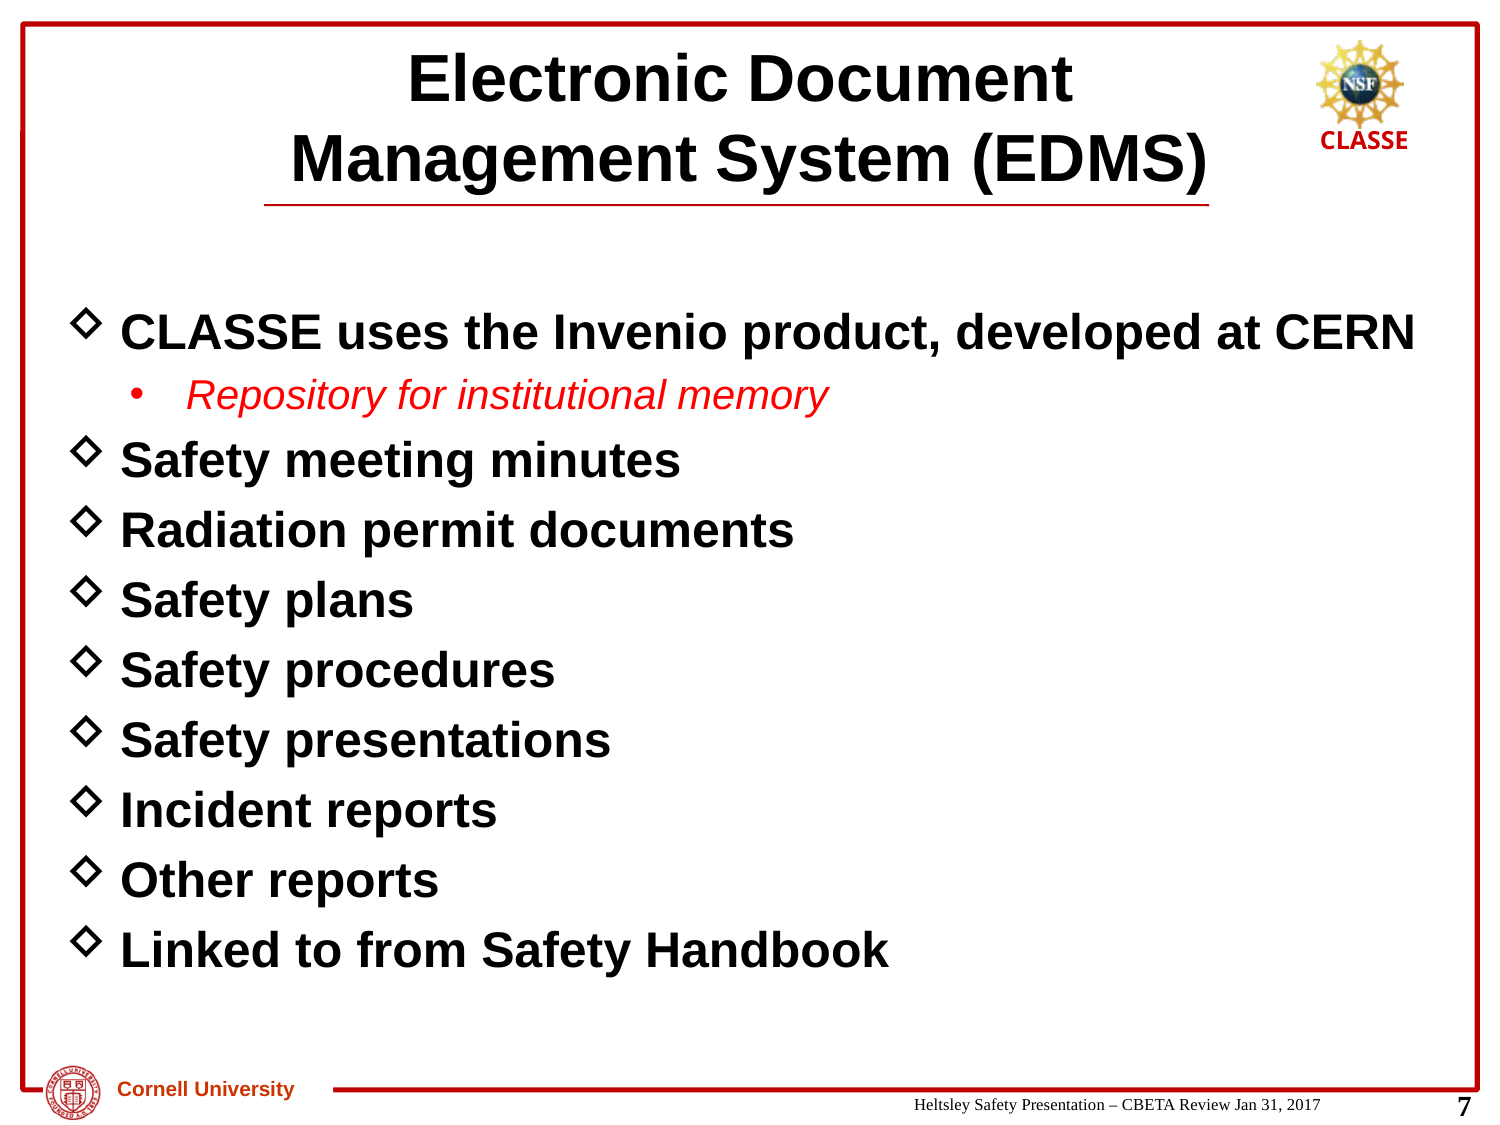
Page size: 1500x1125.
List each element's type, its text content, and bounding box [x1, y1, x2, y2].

slide_number 7 [1416, 1079, 1488, 1125]
title Electronic Document Management System (EDMS) [75, 30, 1425, 200]
list CLASSE uses the Invenio product, developed at CERN Repository for institutional memory Safety meeting minutes Radiation permit documents Safety plans Safety procedures Safety presentations Incident reports Other reports Linked to from Safety Handbook [49, 292, 1468, 1026]
picture [43, 1062, 103, 1122]
